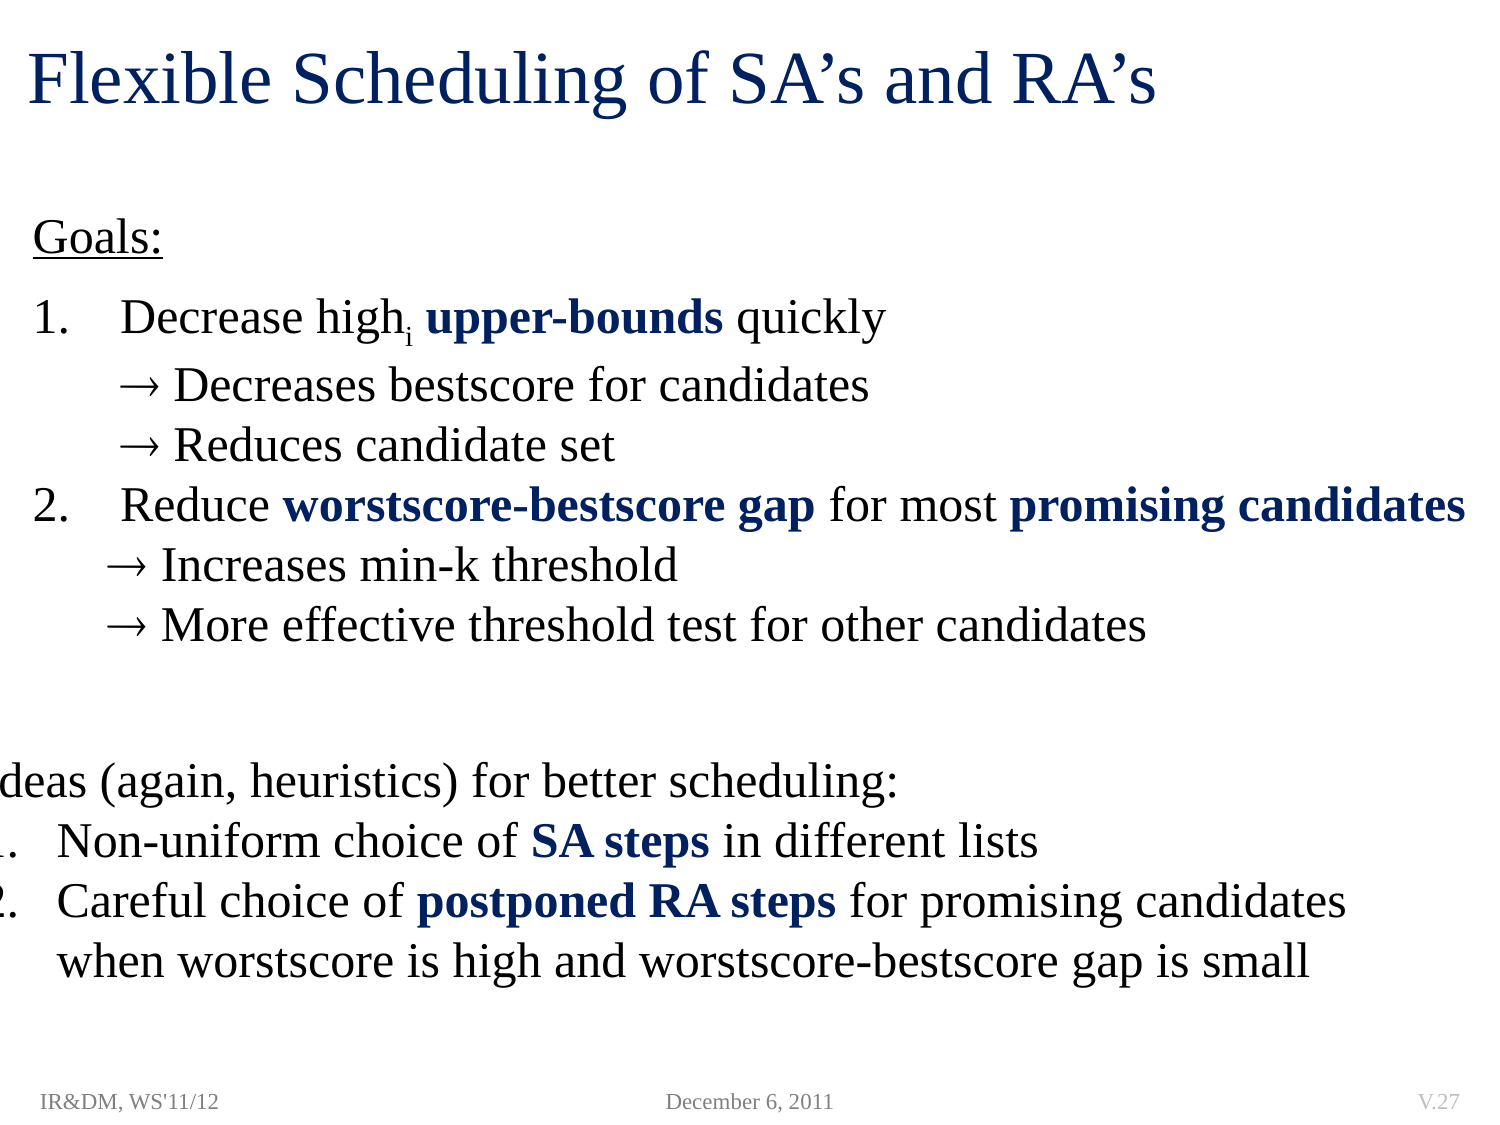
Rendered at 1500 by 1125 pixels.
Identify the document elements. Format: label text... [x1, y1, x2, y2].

text_box Ideas (again, heuristics) for better scheduling: Non-uniform choice of SA steps in different lists Careful choice of postponed RA steps for promising candidates when worstscore is high and worstscore-bestscore gap is small [0, 734, 1477, 996]
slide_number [575, 1074, 925, 1125]
text_box Flexible Scheduling of SA’s and RA’s [12, 0, 1288, 200]
footer IR&DM, WS'11/12 [24, 1074, 475, 1125]
slide_number V.27 [1149, 1074, 1475, 1125]
text_box Goals: Decrease highi upper-bounds quickly  Decreases bestscore for candidates  Reduces candidate set Reduce worstscore-bestscore gap for most promising candidates  Increases min-k threshold  More effective threshold test for other candidates [17, 196, 1481, 660]
